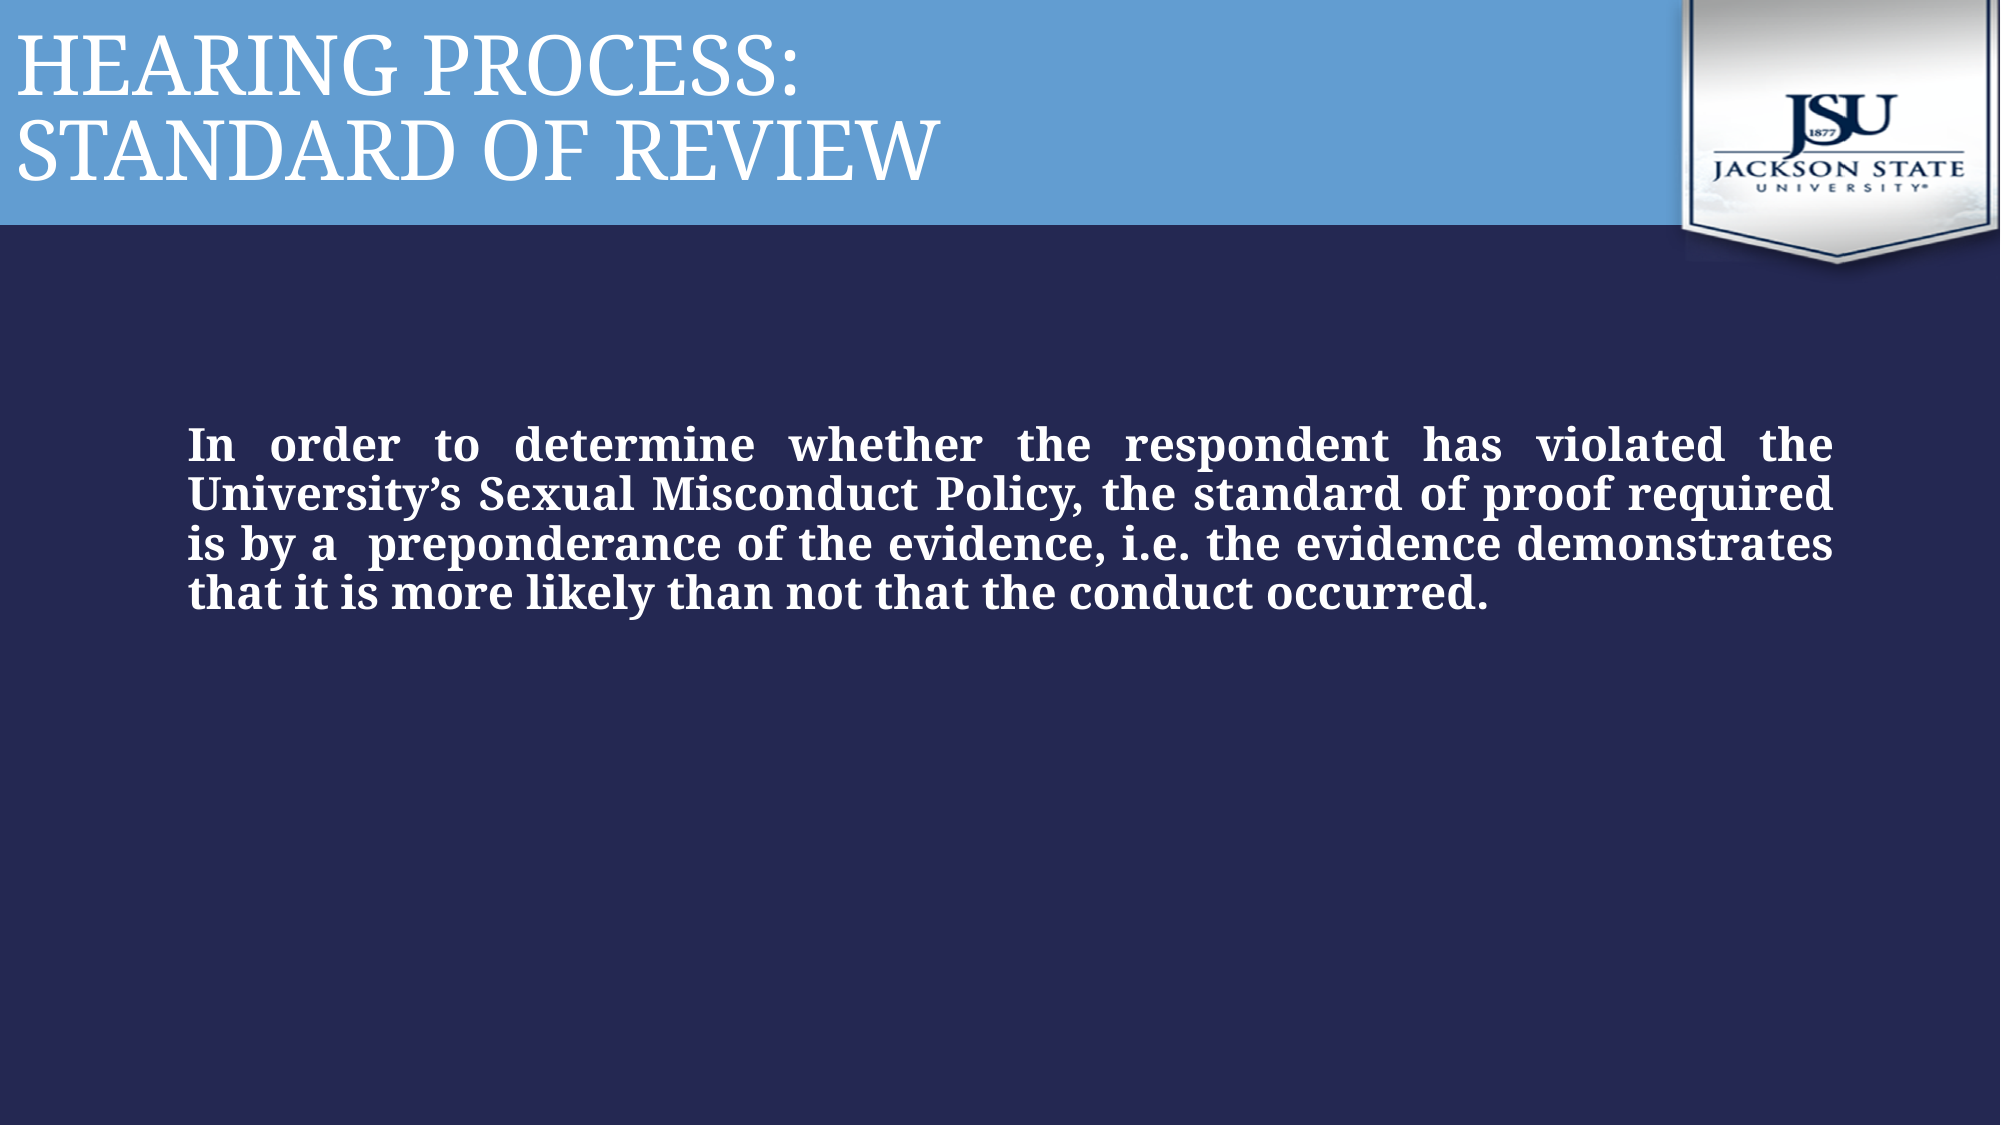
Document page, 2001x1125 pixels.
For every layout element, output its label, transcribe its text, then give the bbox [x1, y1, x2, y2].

list In order to determine whether the respondent has violated the University’s Sexual Misconduct Policy, the standard of proof required is by a preponderance of the evidence, i.e. the evidence demonstrates that it is more likely than not that the conduct occurred. [150, 329, 1850, 1021]
title Hearing Process: Standard of Review [0, 0, 1692, 225]
picture [1665, 0, 2001, 284]
